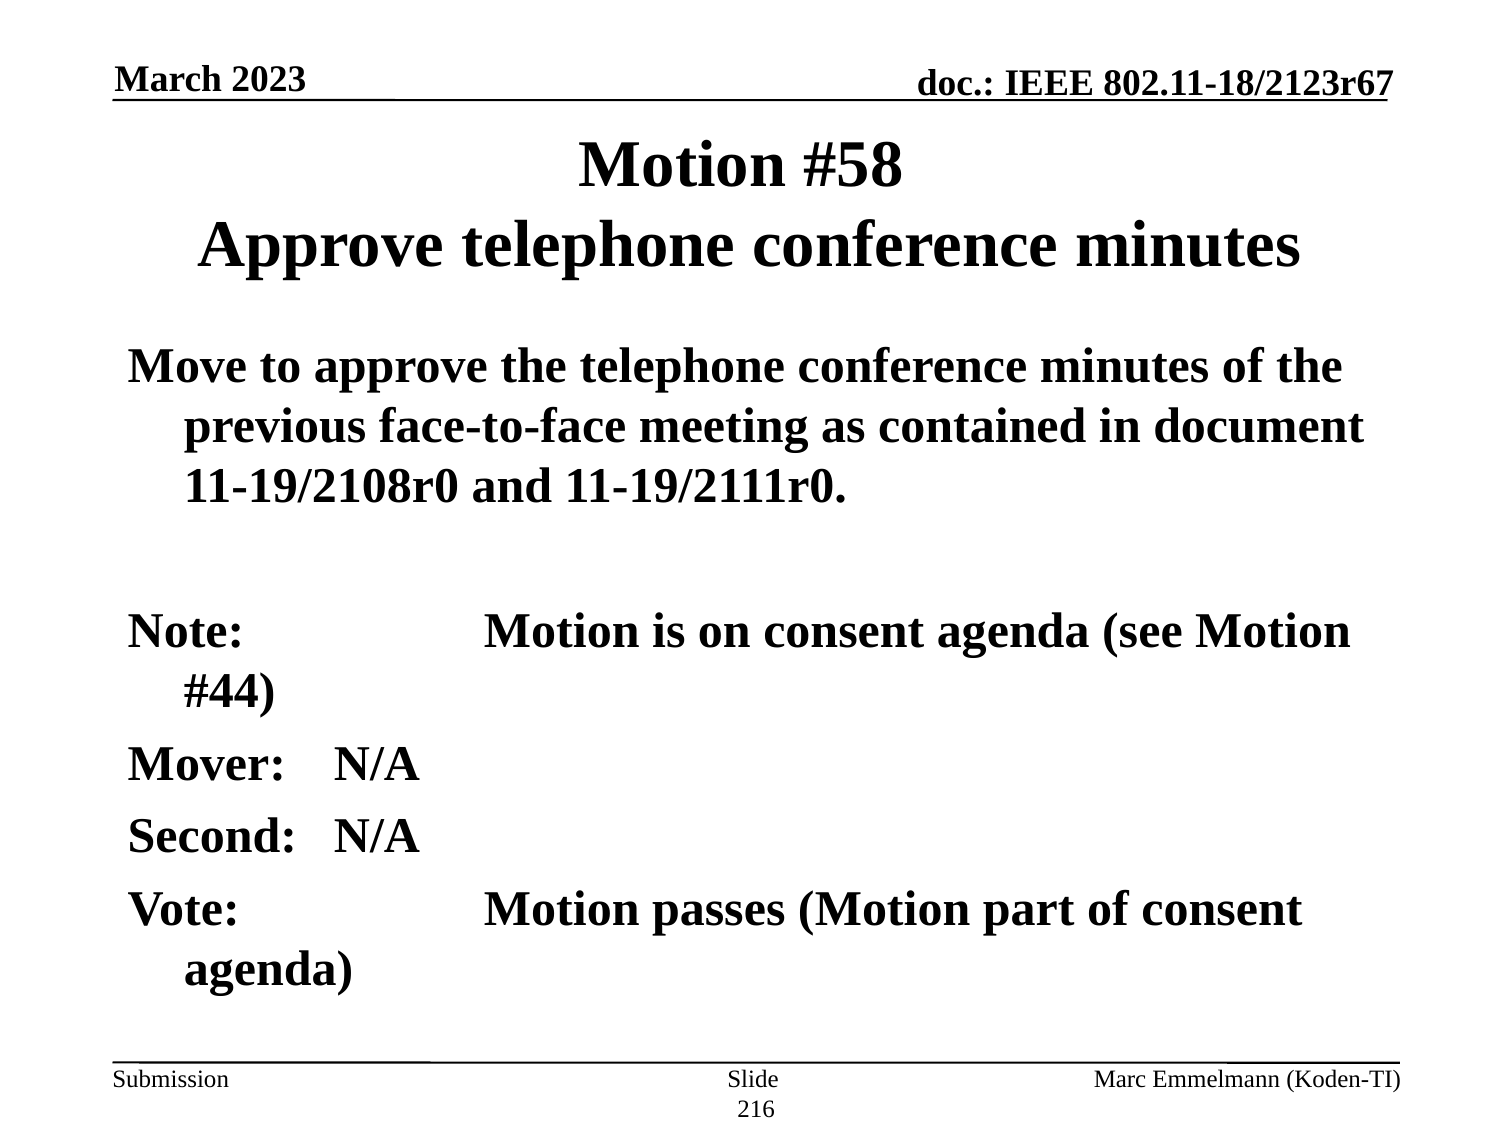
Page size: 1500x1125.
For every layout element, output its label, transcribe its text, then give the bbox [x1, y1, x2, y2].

footer Marc Emmelmann (Koden-TI) [878, 1061, 1402, 1093]
list Move to approve the telephone conference minutes of the previous face-to-face meeting as contained in document 11-19/2108r0 and 11-19/2111r0. Note: Motion is on consent agenda (see Motion #44) Mover: N/A Second: N/A Vote: Motion passes (Motion part of consent agenda) [112, 324, 1388, 1000]
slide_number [114, 54, 423, 100]
slide_number Slide 216 [712, 1061, 800, 1123]
title Motion #58 Approve telephone conference minutes [112, 112, 1388, 288]
